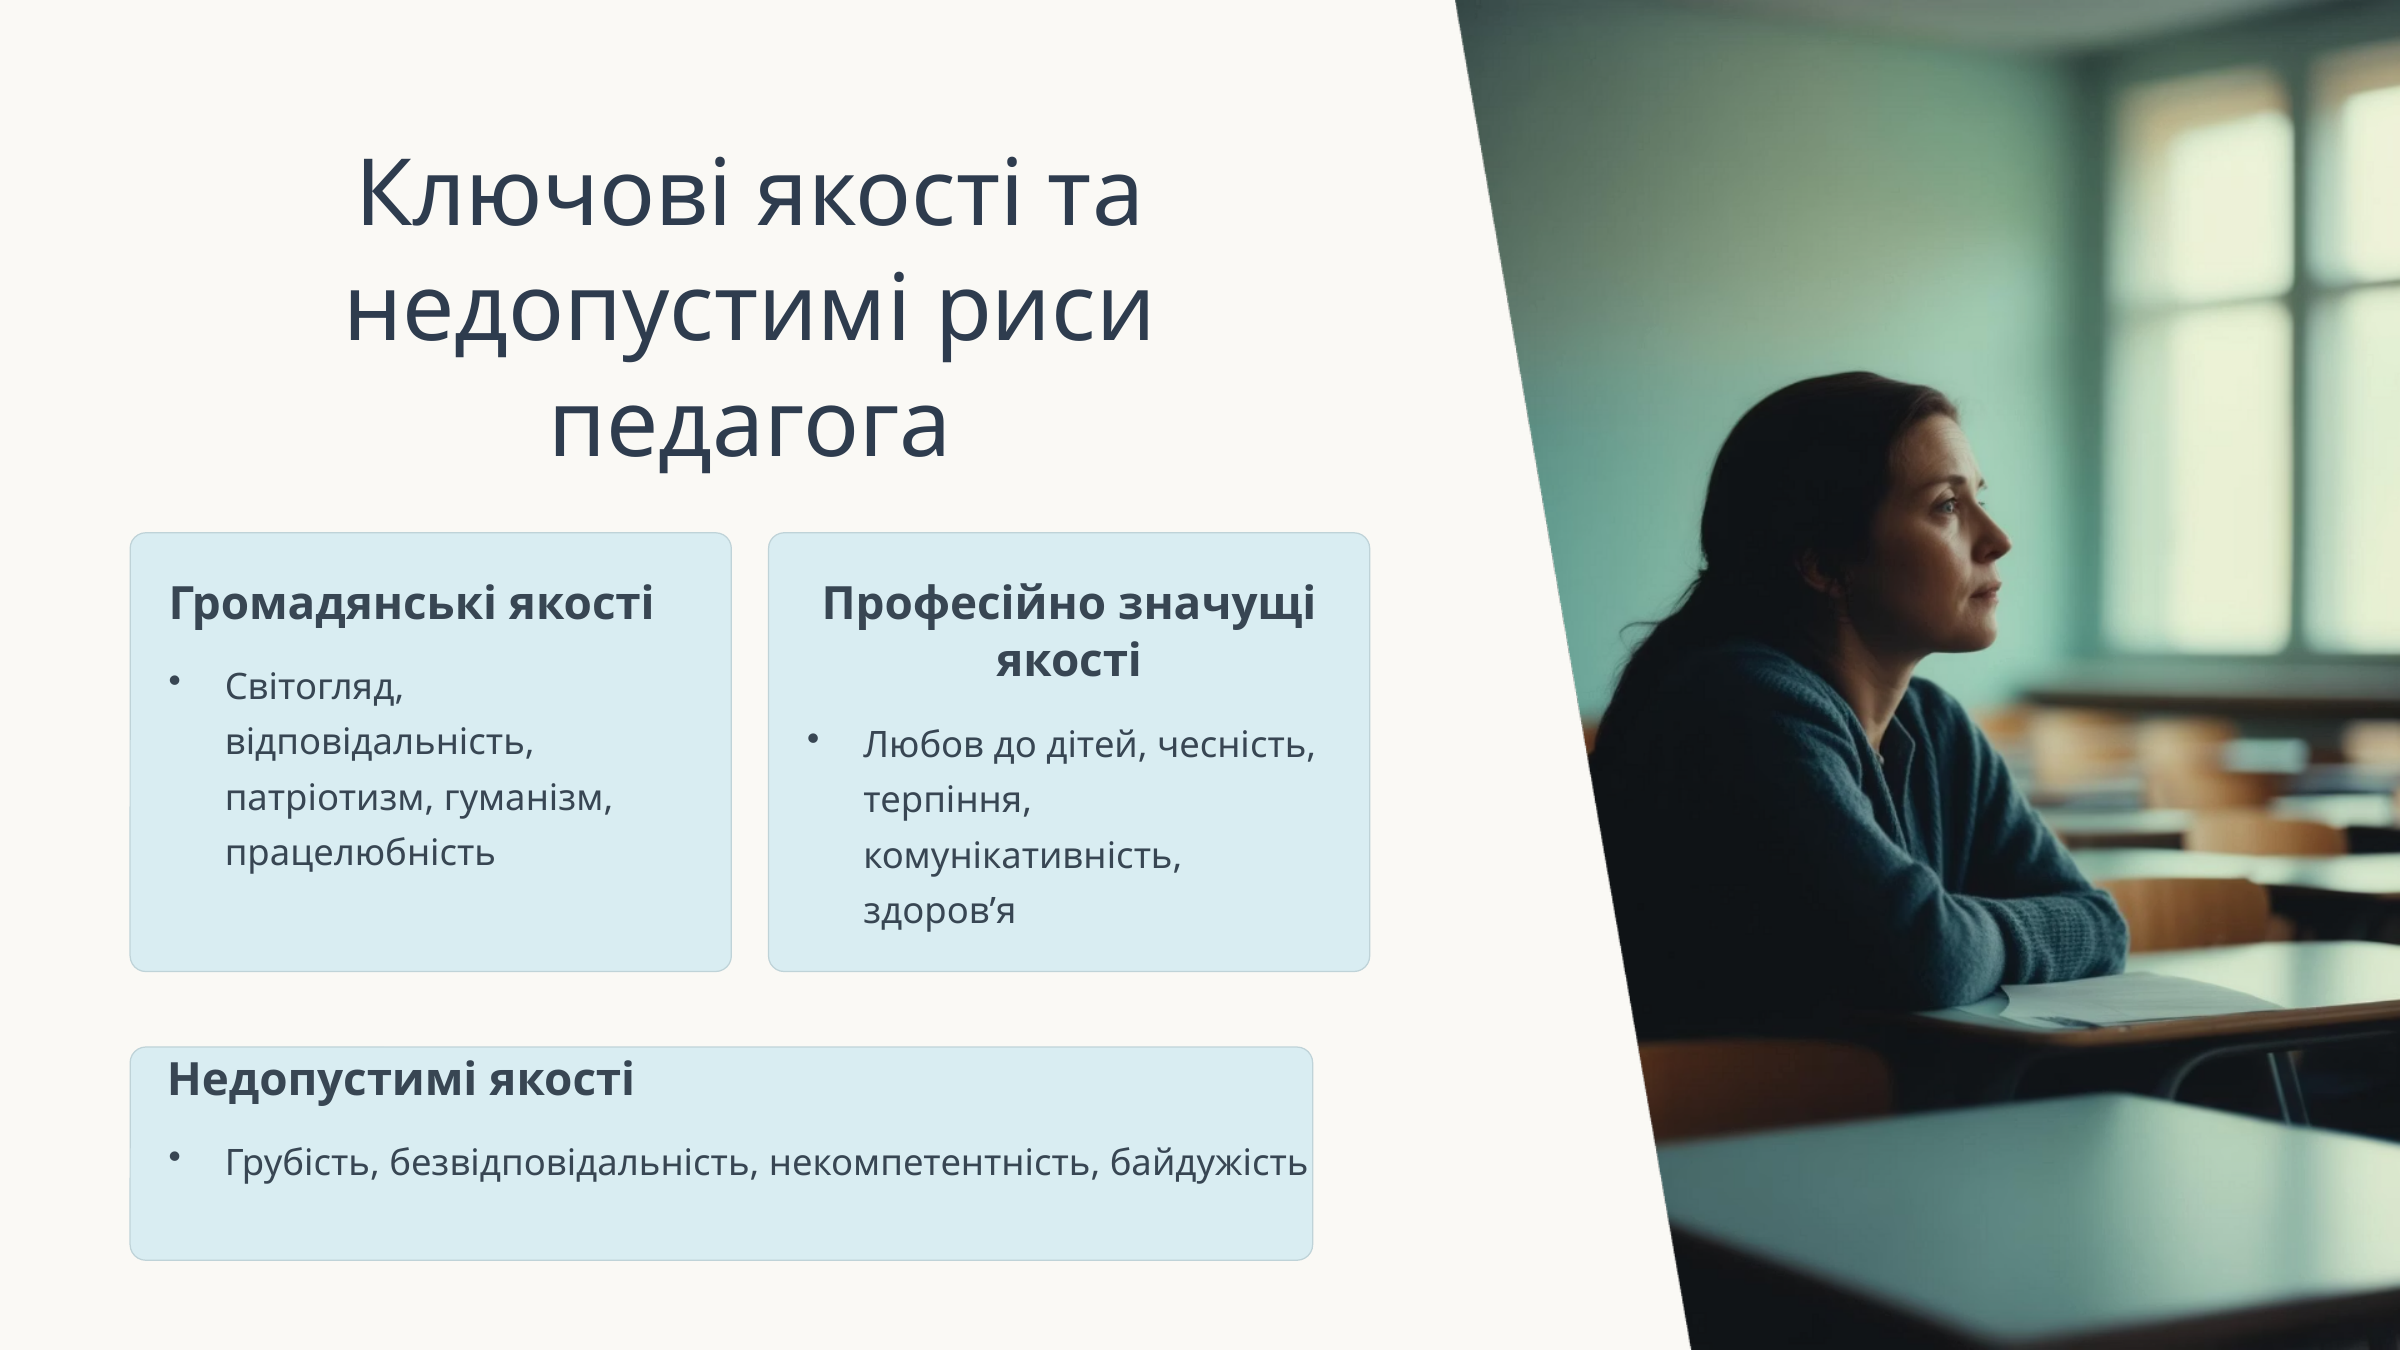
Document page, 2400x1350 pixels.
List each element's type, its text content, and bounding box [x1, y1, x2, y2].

picture [1454, 0, 2400, 1350]
text_box Недопустимі якості [168, 1047, 634, 1106]
text_box Ключові якості та недопустимі риси педагога [130, 128, 1370, 477]
text_box Грубість, безвідповідальність, некомпетентність, байдужість [168, 1127, 1332, 1184]
text_box [130, 532, 732, 972]
text_box [768, 532, 1370, 972]
text_box Світогляд, відповідальність, патріотизм, гуманізм, працелюбність [168, 651, 693, 875]
text_box [130, 1046, 1313, 1261]
text_box Любов до дітей, чесність, терпіння, комунікативність, здоров’я [806, 709, 1332, 933]
text_box Громадянські якості [168, 571, 634, 630]
text_box Професійно значущі якості [806, 571, 1332, 688]
